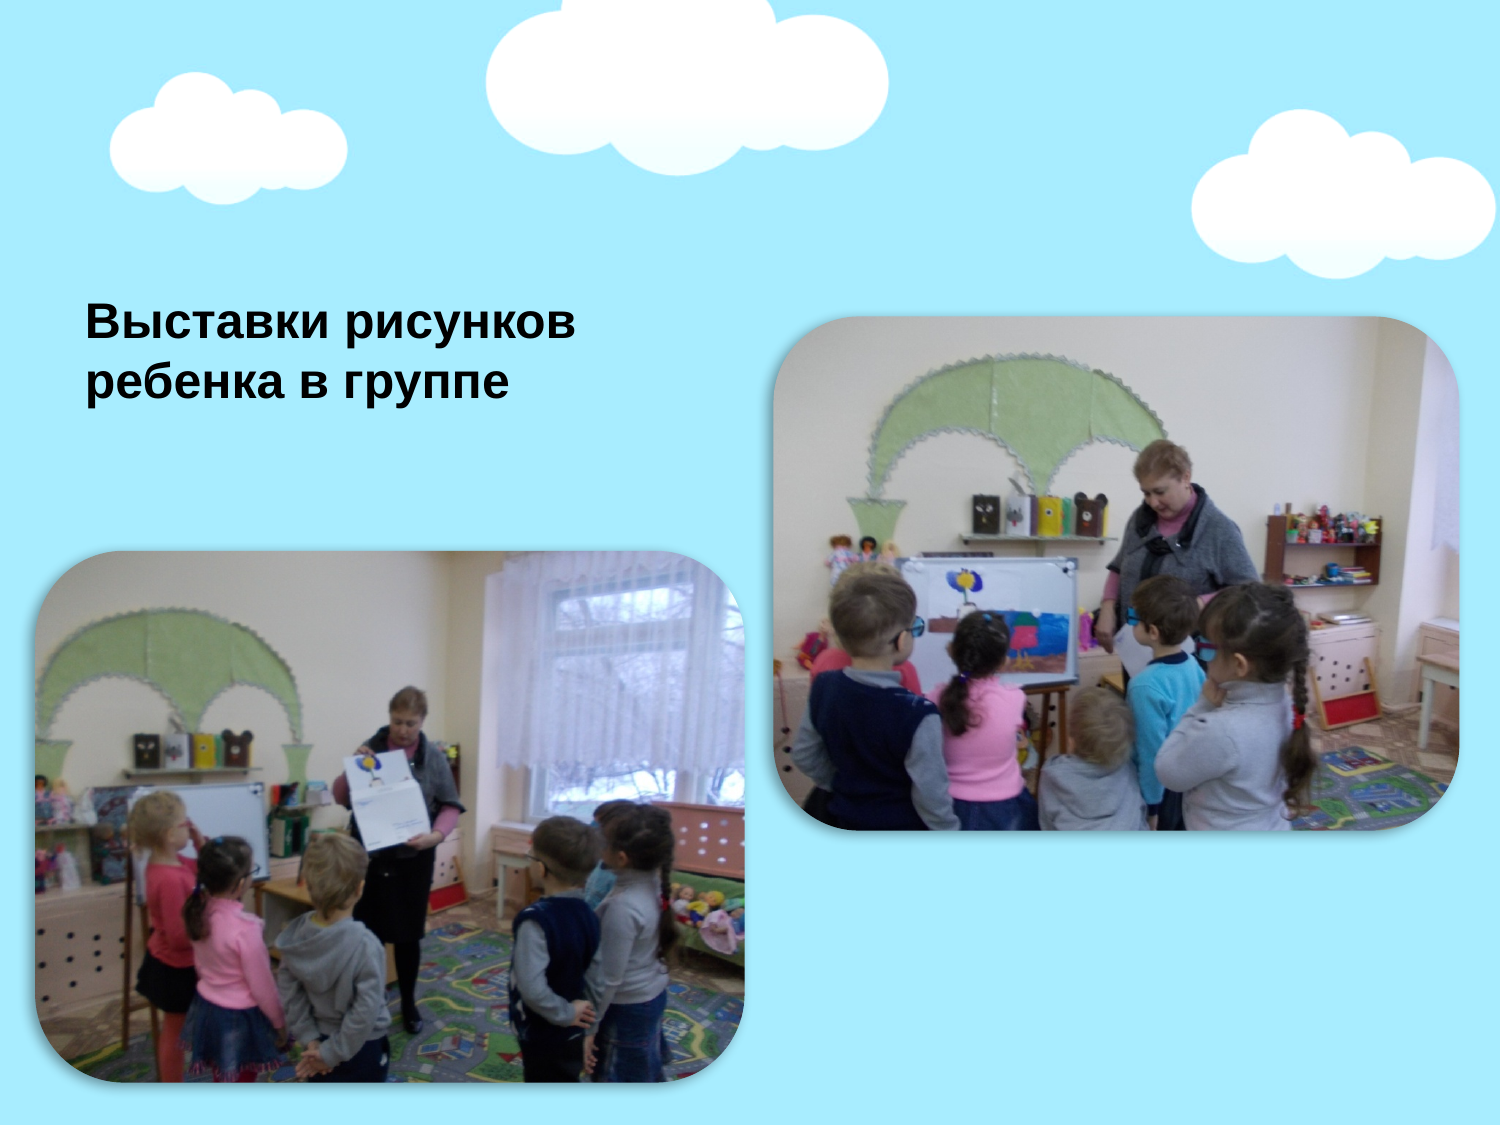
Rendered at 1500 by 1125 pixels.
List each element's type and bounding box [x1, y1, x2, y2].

picture [0, 0, 1500, 1125]
list [773, 316, 1460, 831]
list [34, 550, 745, 1083]
